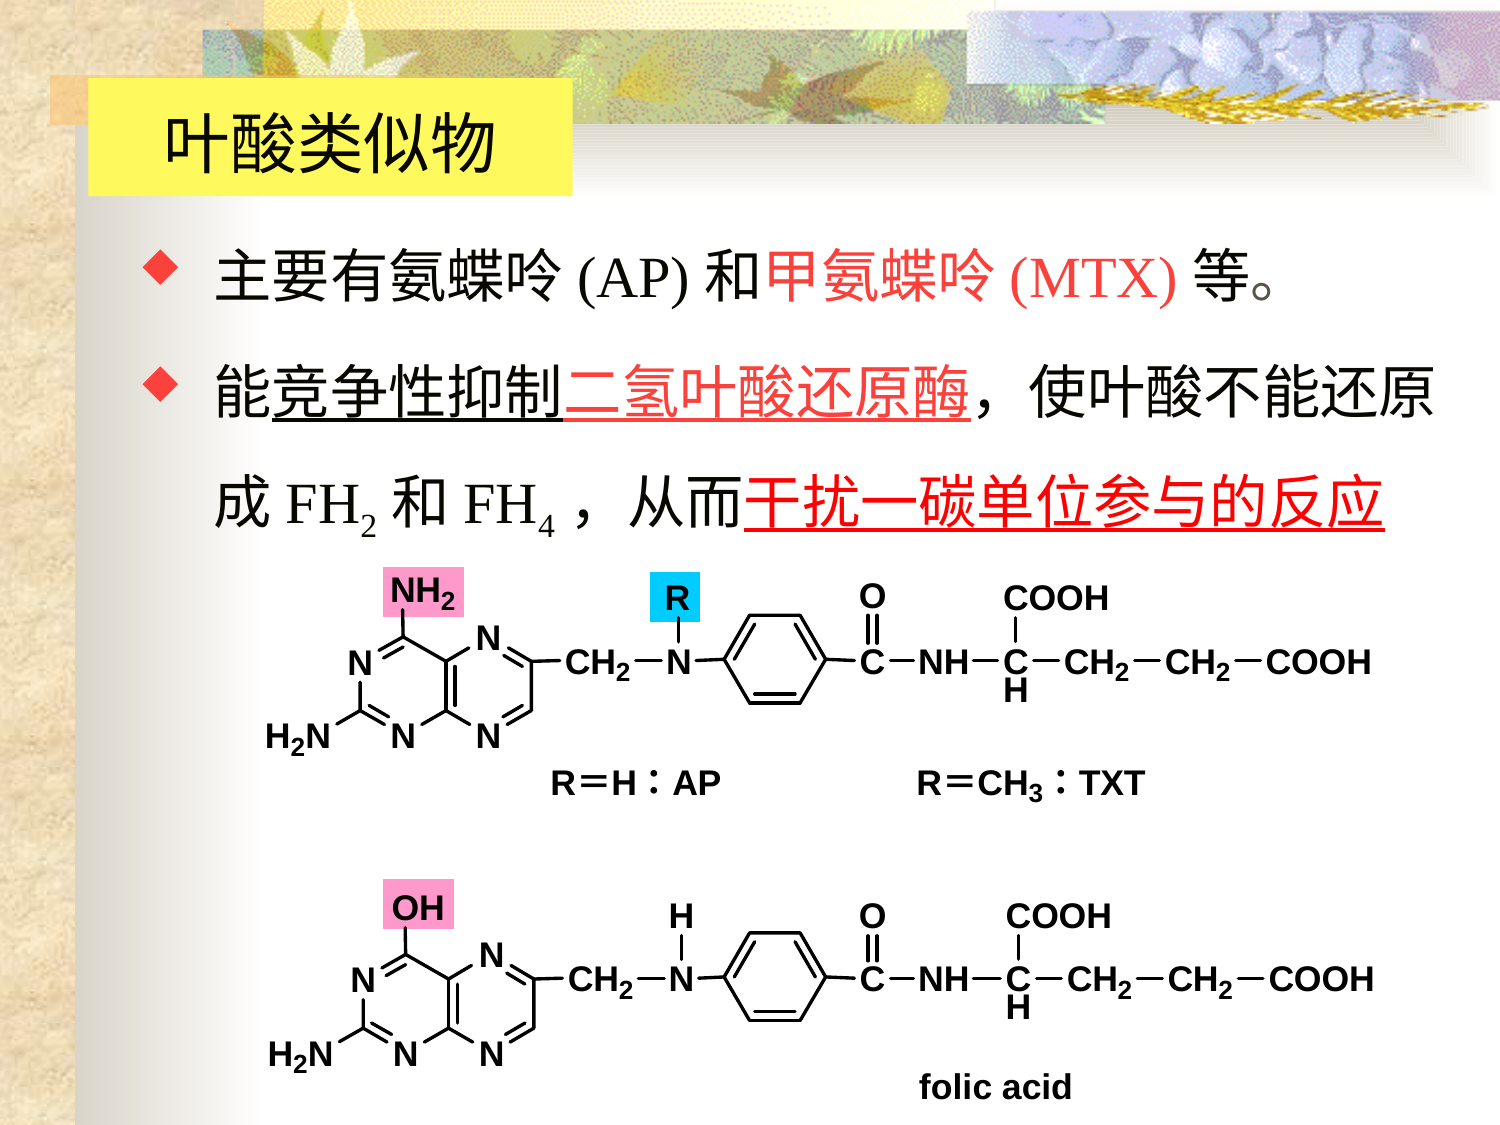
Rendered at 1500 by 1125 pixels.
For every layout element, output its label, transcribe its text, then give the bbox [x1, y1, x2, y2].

text_box 主要有氨蝶呤(AP)和甲氨蝶呤(MTX)等。 能竞争性抑制二氢叶酸还原酶，使叶酸不能还原成FH2和FH4，从而干扰一碳单位参与的反应 [123, 196, 1459, 563]
text_box 叶酸类似物 [88, 78, 573, 197]
picture [0, 0, 1500, 1125]
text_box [253, 562, 1388, 1118]
